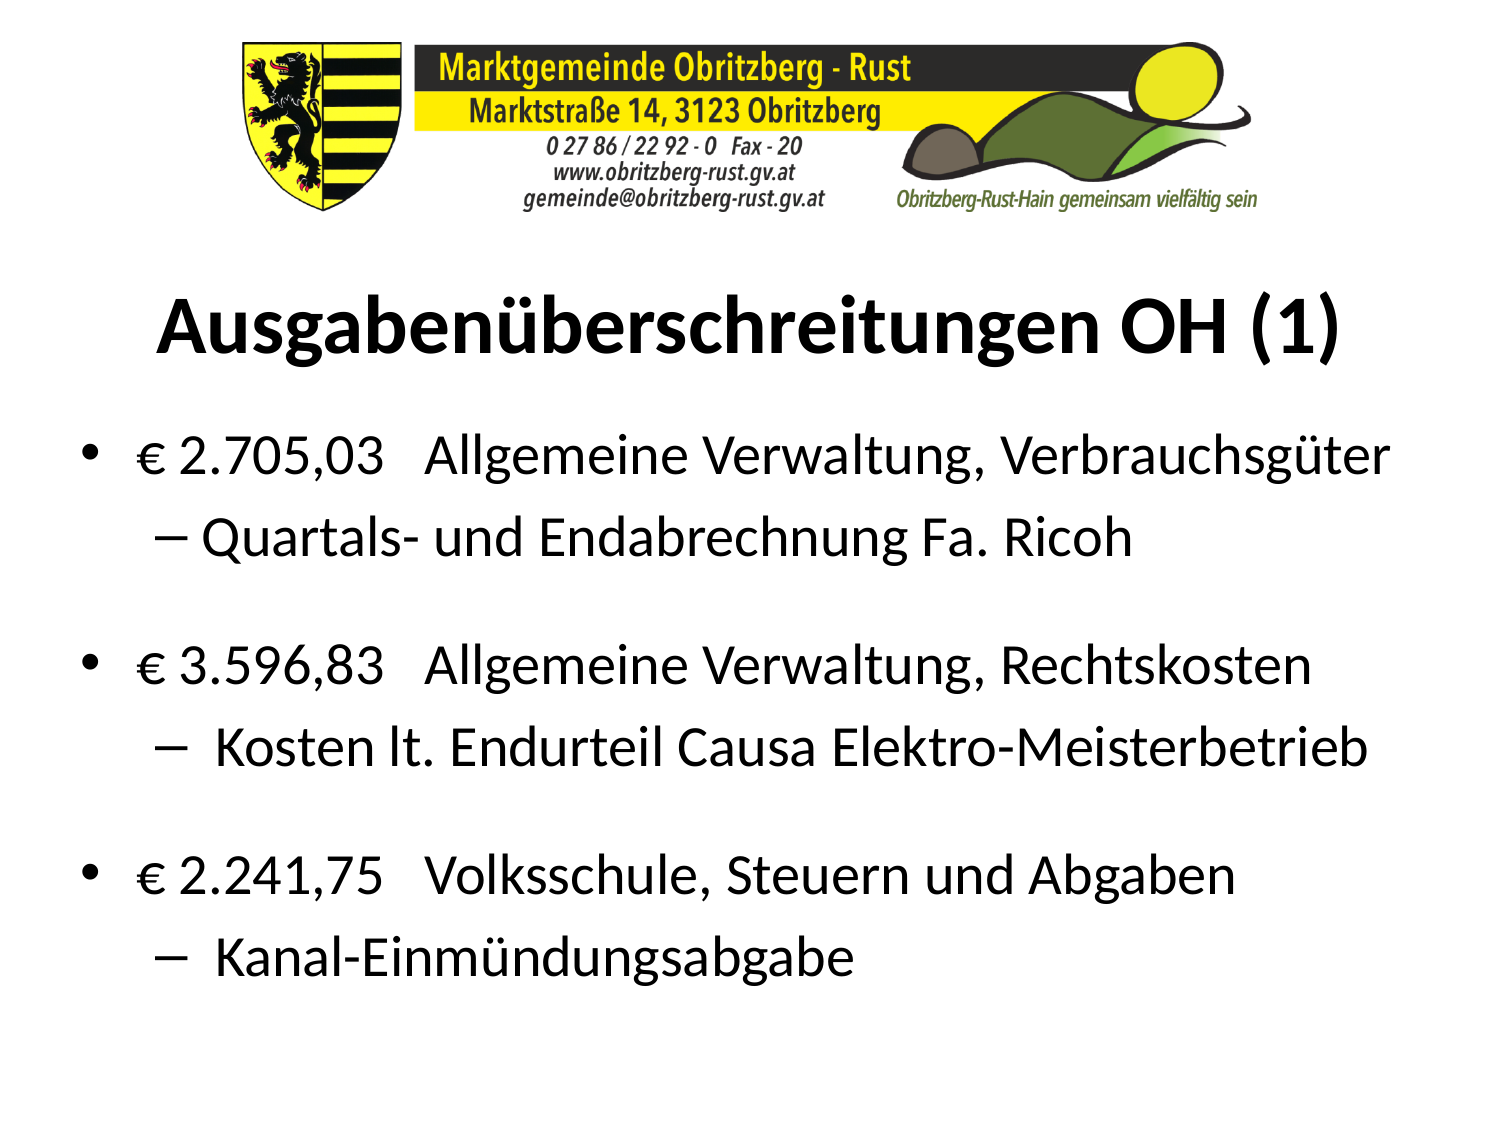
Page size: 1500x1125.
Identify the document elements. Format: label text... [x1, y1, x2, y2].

text_box Ausgabenüberschreitungen OH (1) [112, 243, 1388, 397]
picture [242, 42, 1258, 212]
list € 2.705,03 Allgemeine Verwaltung, Verbrauchsgüter Quartals- und Endabrechnung Fa. Ricoh € 3.596,83 Allgemeine Verwaltung, Rechtskosten Kosten lt. Endurteil Causa Elektro-Meisterbetrieb € 2.241,75 Volksschule, Steuern und Abgaben Kanal-Einmündungsabgabe [64, 408, 1436, 1083]
